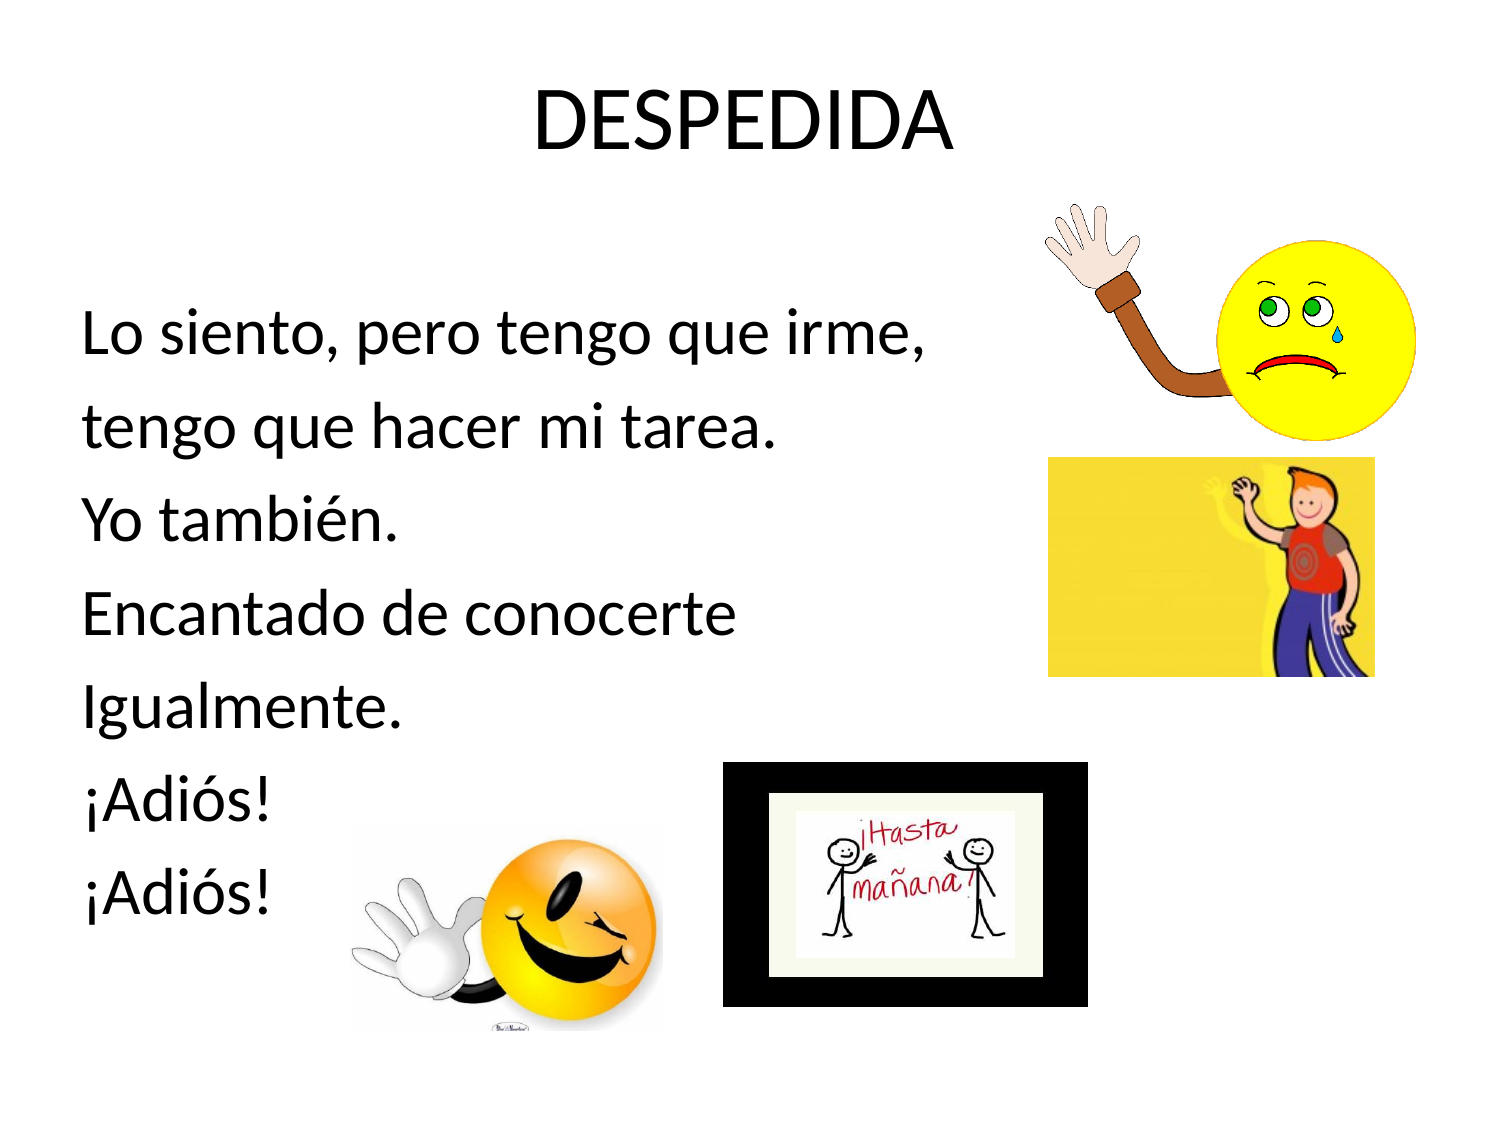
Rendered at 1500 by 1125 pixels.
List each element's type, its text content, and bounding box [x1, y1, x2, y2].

title DESPEDIDA [65, 50, 1421, 175]
picture [349, 825, 663, 1031]
picture [722, 762, 1088, 1007]
list Lo siento, pero tengo que irme, tengo que hacer mi tarea. Yo también. Encantado de conocerte Igualmente. ¡Adiós! ¡Adiós! [65, 187, 1450, 1063]
picture [1044, 204, 1417, 442]
picture [1047, 457, 1376, 677]
